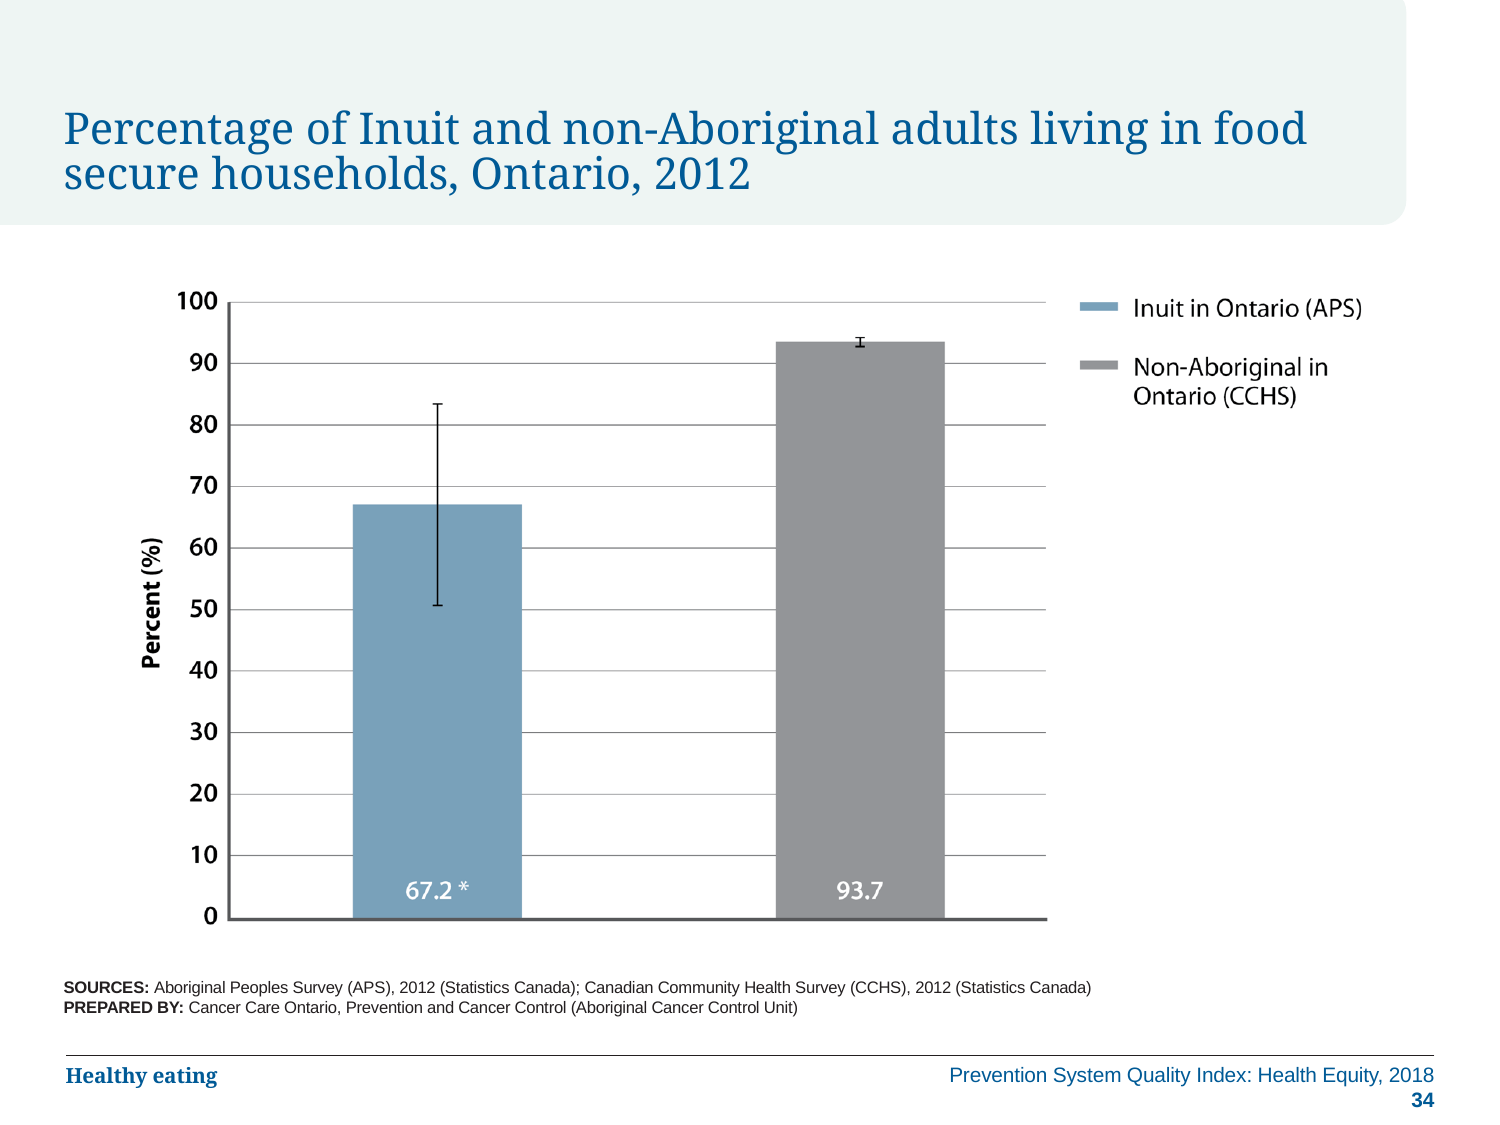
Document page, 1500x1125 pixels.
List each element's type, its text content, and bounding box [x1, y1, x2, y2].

footer Healthy eating [63, 1062, 407, 1088]
title Percentage of Inuit and non-Aboriginal adults living in food secure households, Ontario, 2012 [63, 93, 1437, 199]
text_box SOURCES: Aboriginal Peoples Survey (APS), 2012 (Statistics Canada); Canadian Community Health Survey (CCHS), 2012 (Statistics Canada) PREPARED BY: Cancer Care Ontario, Prevention and Cancer Control (Aboriginal Cancer Control Unit) [63, 974, 1313, 1017]
slide_number Prevention System Quality Index: Health Equity, 2018 34 [859, 1061, 1435, 1100]
picture [124, 274, 1399, 932]
